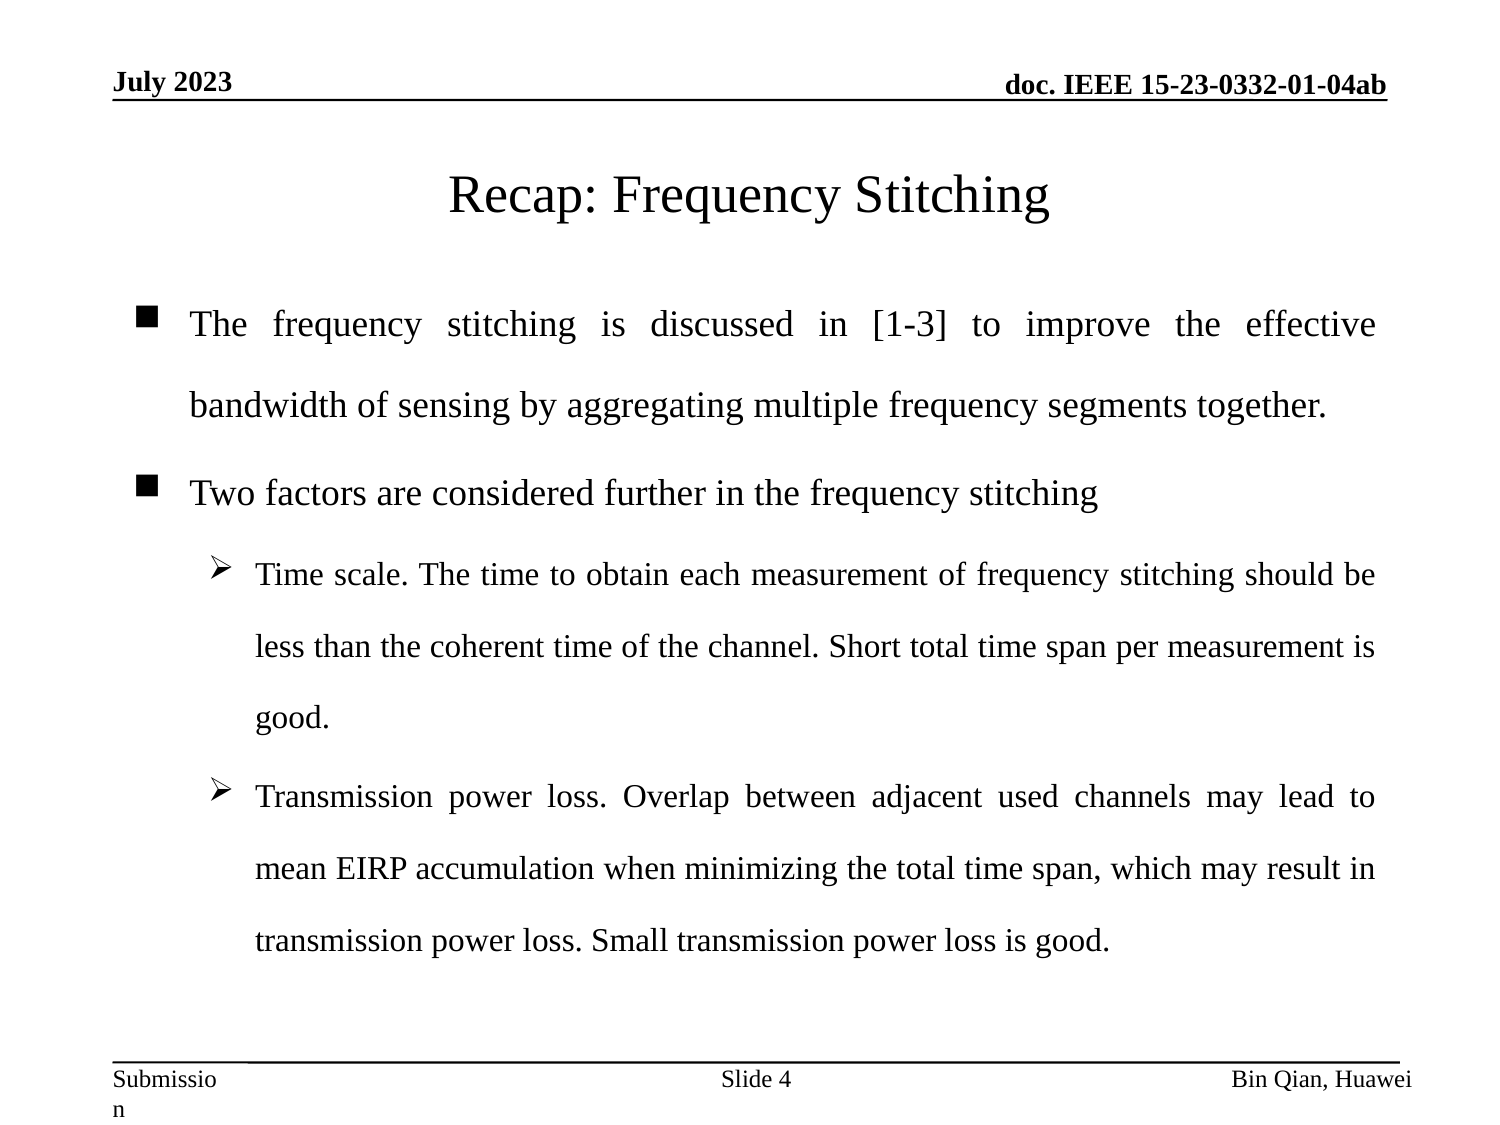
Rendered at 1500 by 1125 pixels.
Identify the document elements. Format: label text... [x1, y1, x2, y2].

title Recap: Frequency Stitching [112, 103, 1388, 279]
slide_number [112, 62, 375, 98]
footer Bin Qian, Huawei [900, 1062, 1413, 1093]
list The frequency stitching is discussed in [1-3] to improve the effective bandwidth of sensing by aggregating multiple frequency segments together. Two factors are considered further in the frequency stitching Time scale. The time to obtain each measurement of frequency stitching should be less than the coherent time of the channel. Short total time span per measurement is good. Transmission power loss. Overlap between adjacent used channels may lead to mean EIRP accumulation when minimizing the total time span, which may result in transmission power loss. Small transmission power loss is good. [117, 255, 1393, 965]
slide_number Slide 4 [712, 1062, 800, 1093]
